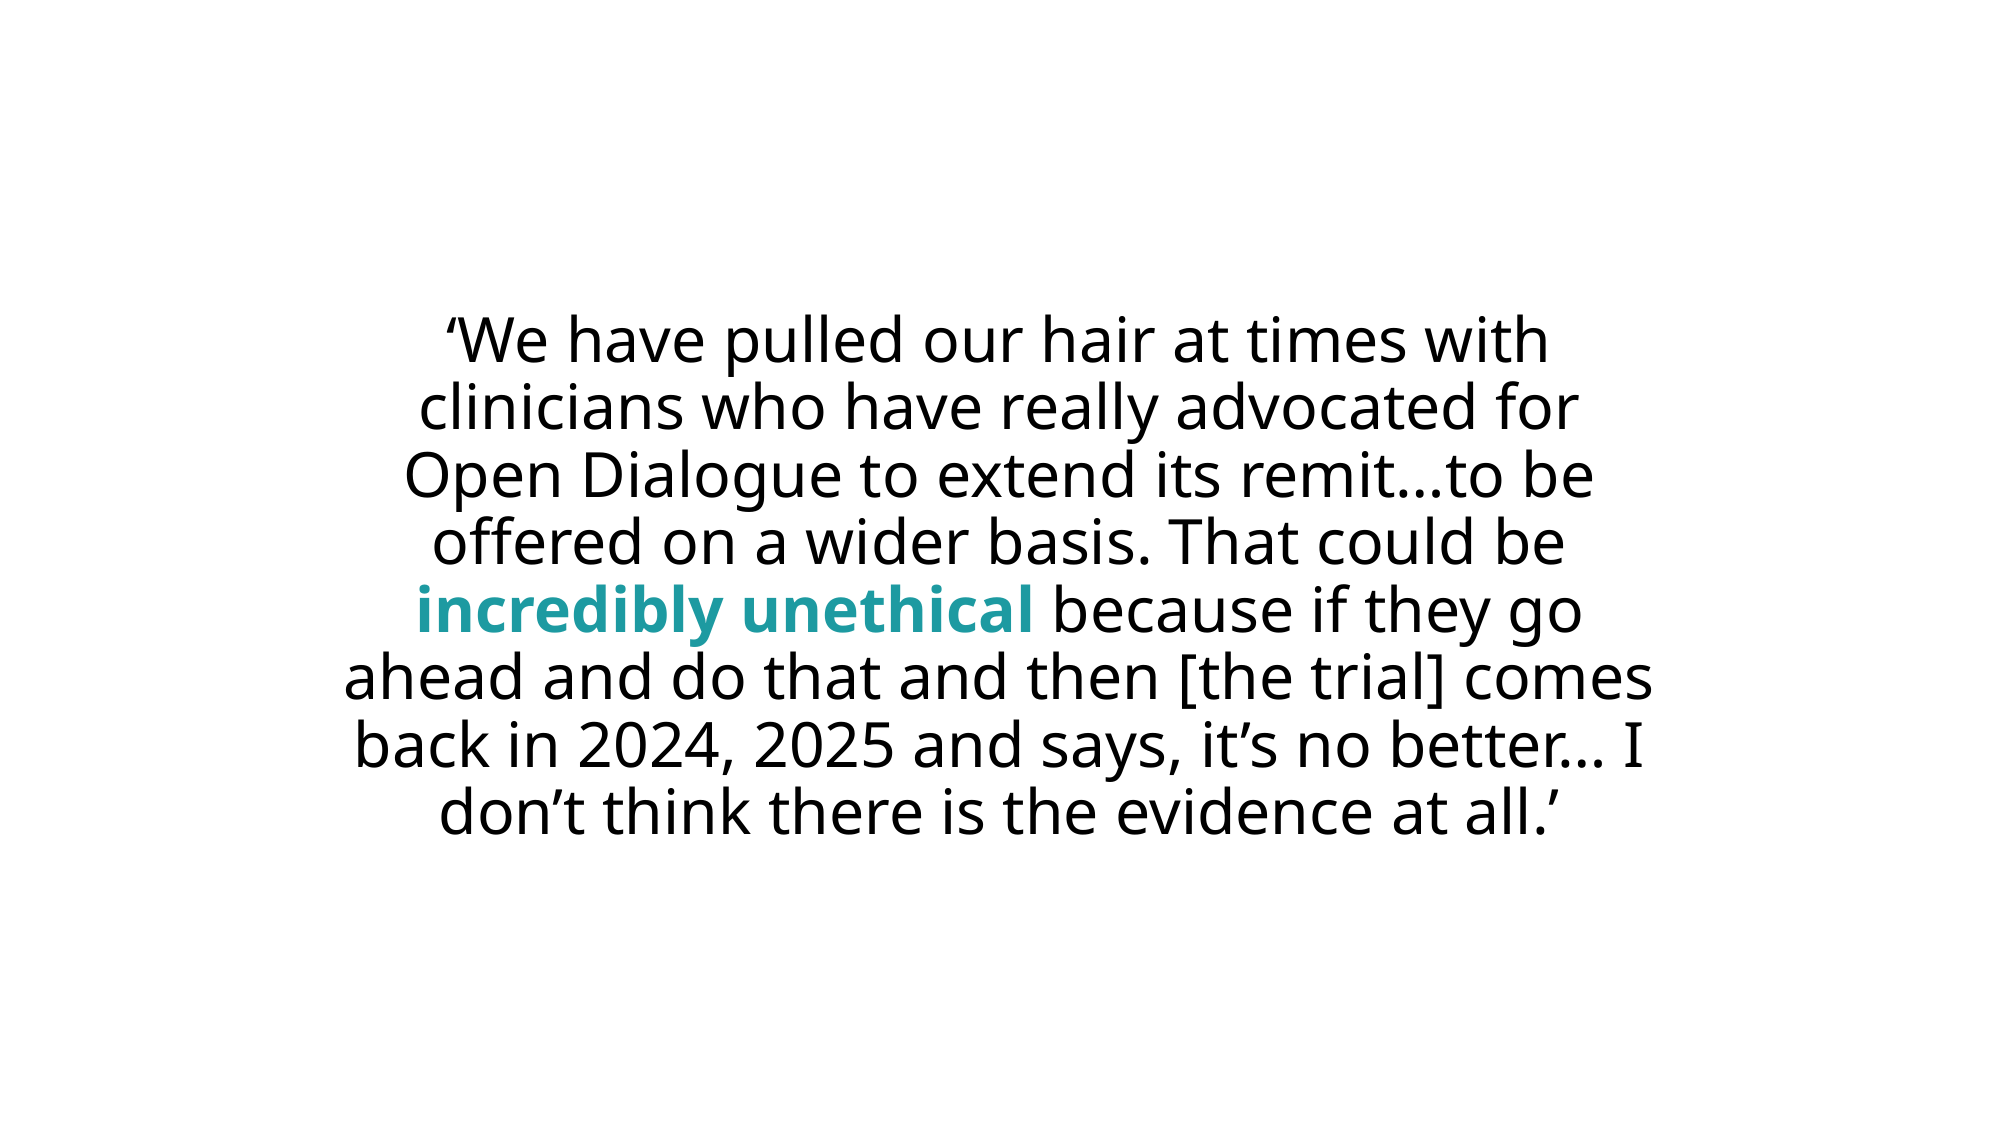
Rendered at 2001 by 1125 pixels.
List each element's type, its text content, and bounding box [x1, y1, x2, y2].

text_box ‘We have pulled our hair at times with clinicians who have really advocated for Open Dialogue to extend its remit…to be offered on a wider basis. That could be incredibly unethical because if they go ahead and do that and then [the trial] comes back in 2024, 2025 and says, it’s no better… I don’t think there is the evidence at all.’ [330, 303, 1671, 1070]
